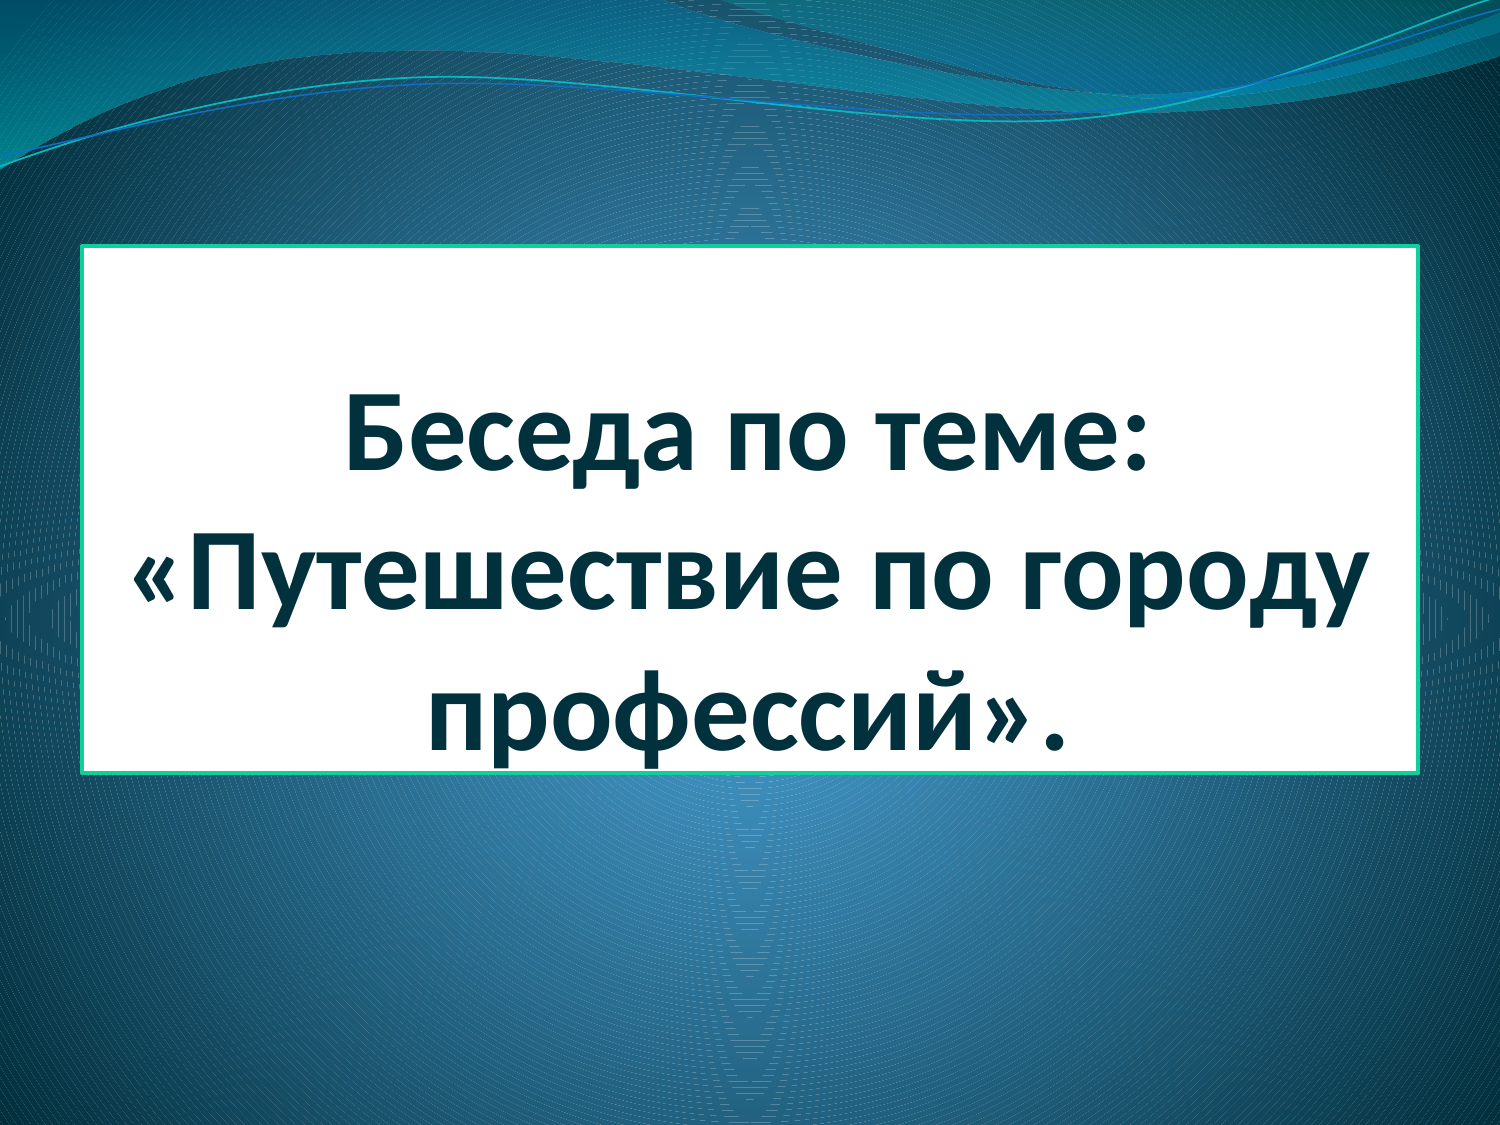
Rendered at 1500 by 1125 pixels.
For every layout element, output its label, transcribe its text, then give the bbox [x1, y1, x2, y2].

title Беседа по теме: «Путешествие по городу профессий». [80, 244, 1420, 775]
